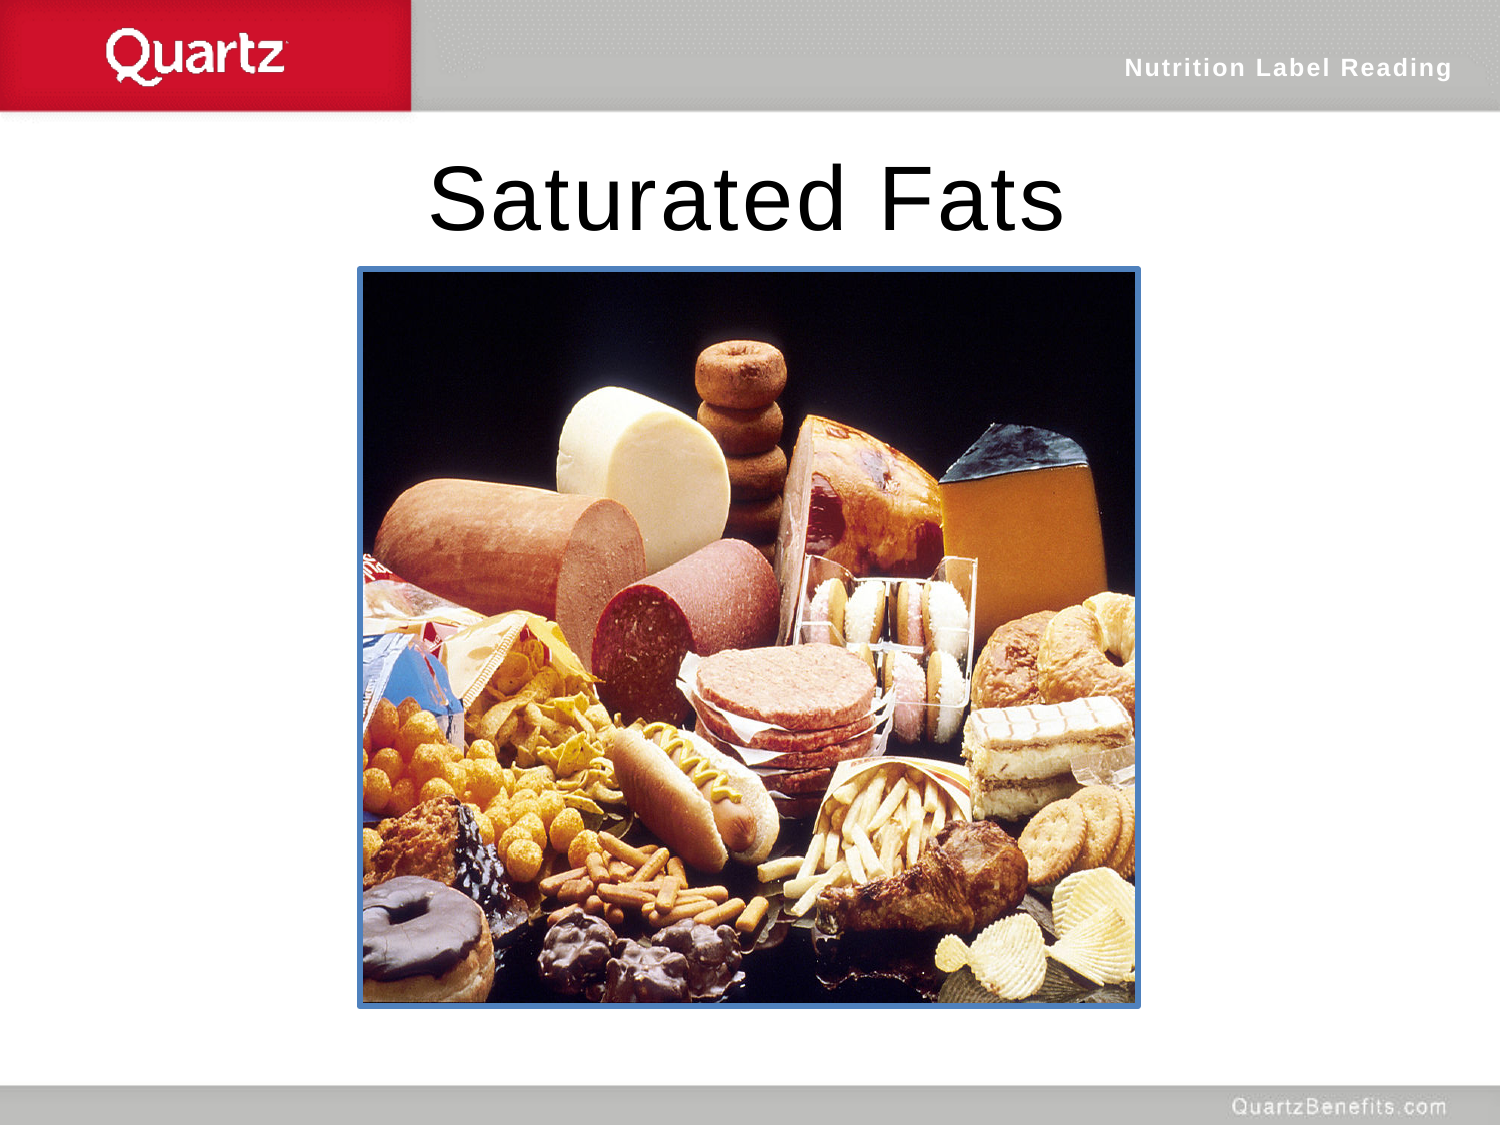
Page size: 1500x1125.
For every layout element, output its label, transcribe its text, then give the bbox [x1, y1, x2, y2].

picture [0, 0, 1500, 125]
text_box Saturated Fats [76, 108, 1418, 273]
picture [362, 272, 1136, 1004]
list Nutrition Label Reading [1029, 51, 1453, 83]
picture [0, 1081, 1500, 1125]
